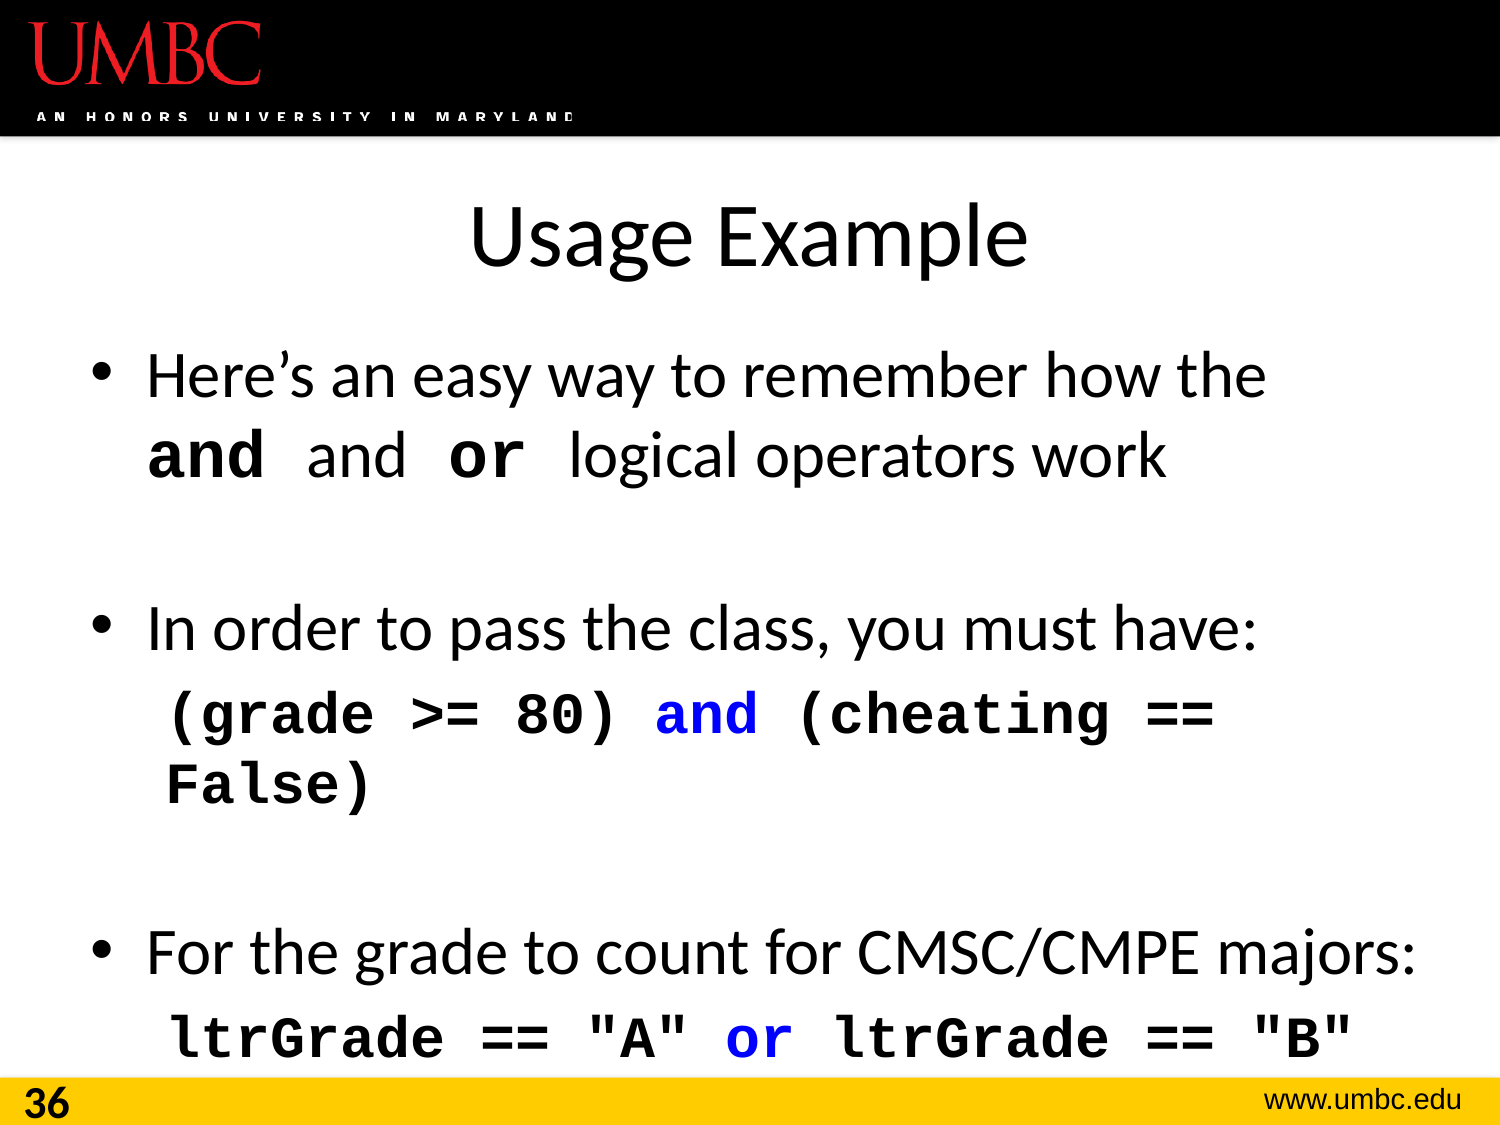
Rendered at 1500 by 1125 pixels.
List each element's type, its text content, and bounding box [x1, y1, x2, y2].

slide_number 36 [0, 1065, 94, 1125]
title Usage Example [75, 136, 1425, 323]
list Here’s an easy way to remember how the and and or logical operators work In order to pass the class, you must have: (grade >= 80) and (cheating == False) For the grade to count for CMSC/CMPE majors: ltrGrade == "A" or ltrGrade == "B" [75, 323, 1475, 1005]
